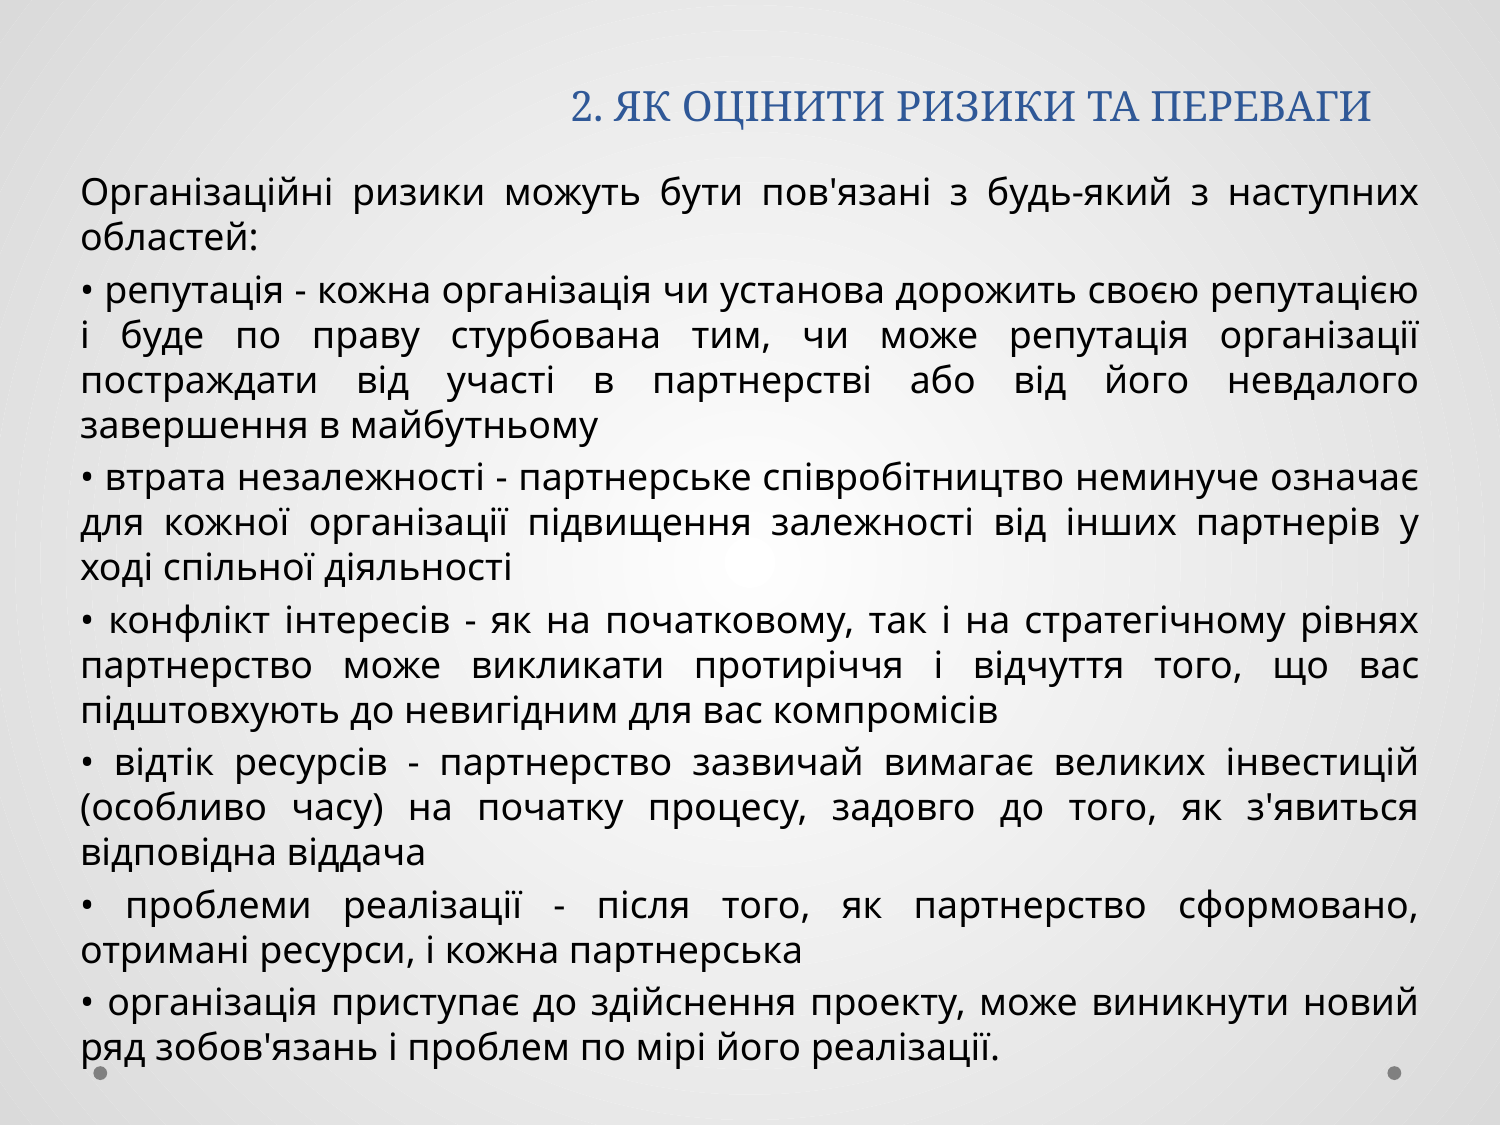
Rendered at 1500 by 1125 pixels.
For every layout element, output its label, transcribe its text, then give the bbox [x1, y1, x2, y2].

subtitle Організаційні ризики можуть бути пов'язані з будь-який з наступних областей: • репутація - кожна організація чи установа дорожить своєю репутацією і буде по праву стурбована тим, чи може репутація організації постраждати від участі в партнерстві або від його невдалого завершення в майбутньому • втрата незалежності - партнерське співробітництво неминуче означає для кожної організації підвищення залежності від інших партнерів у ході спільної діяльності • конфлікт інтересів - як на початковому, так і на стратегічному рівнях партнерство може викликати протиріччя і відчуття того, що вас підштовхують до невигідним для вас компромісів • відтік ресурсів - партнерство зазвичай вимагає великих інвестицій (особливо часу) на початку процесу, задовго до того, як з'явиться відповідна віддача • проблеми реалізації - після того, як партнерство сформовано, отримані ресурси, і кожна партнерська • організація приступає до здійснення проекту, може виникнути новий ряд зобов'язань і проблем по мірі його реалізації. [64, 160, 1436, 1083]
title 2. ЯК ОЦІНИТИ РИЗИКИ ТА ПЕРЕВАГИ [112, 54, 1388, 138]
